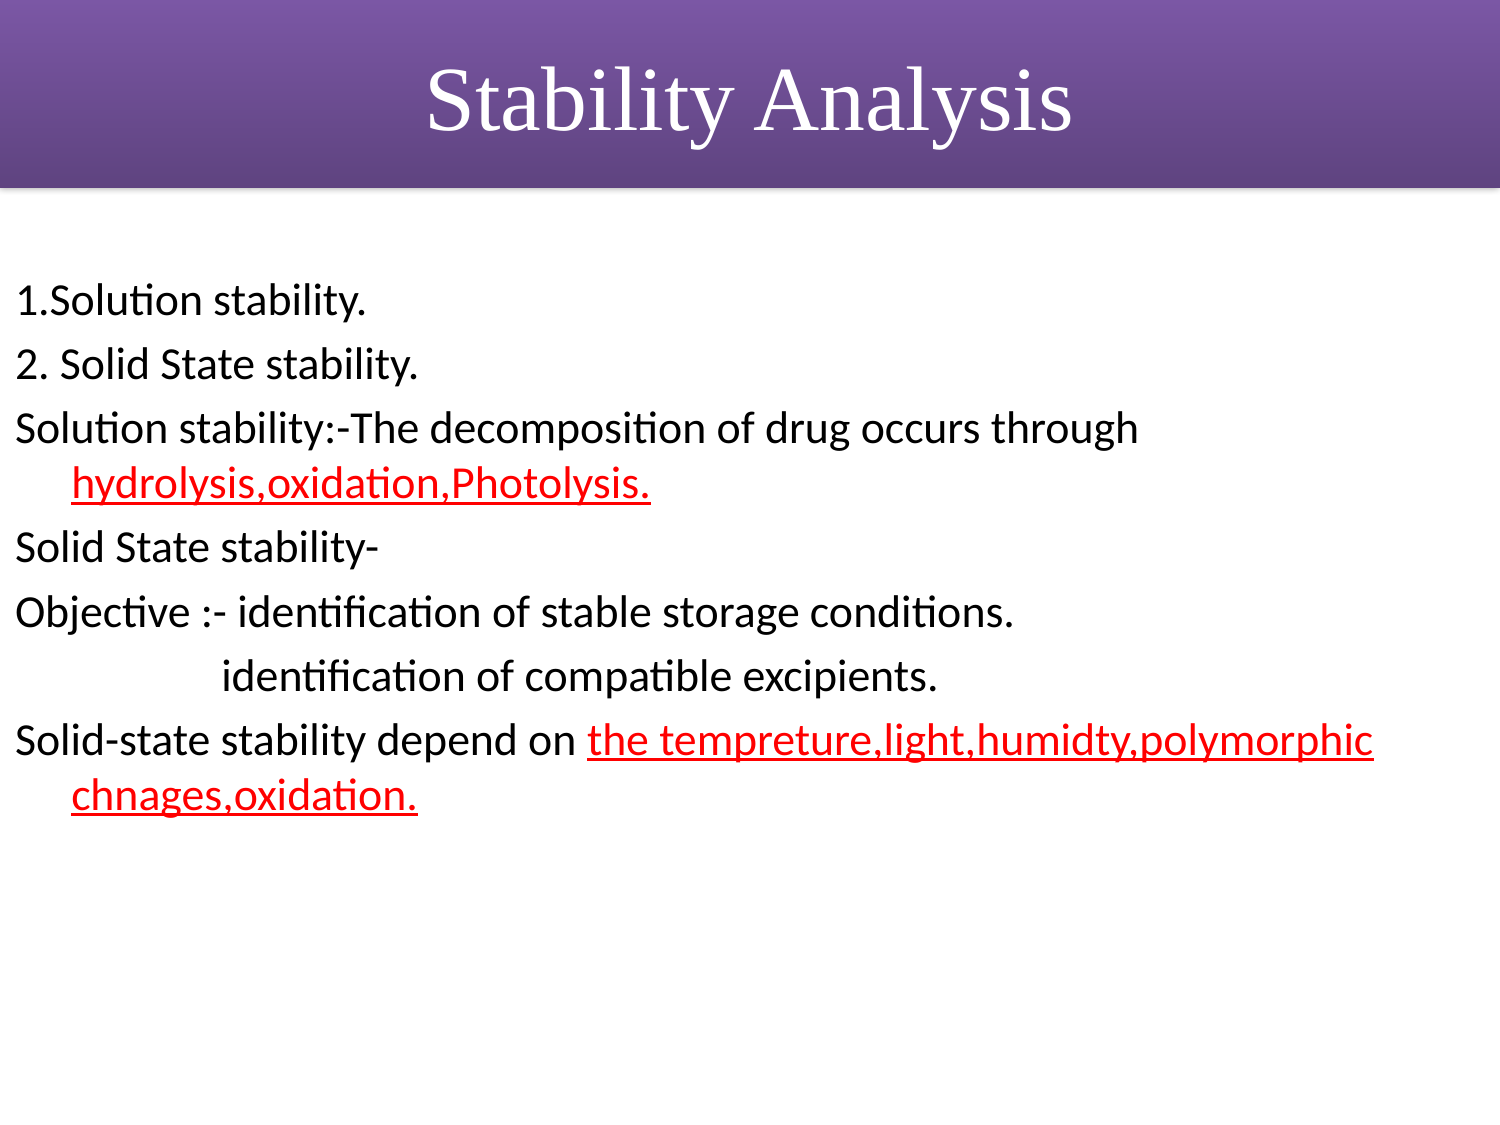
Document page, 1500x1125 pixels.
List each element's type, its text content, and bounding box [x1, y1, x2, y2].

title Stability Analysis [0, 0, 1500, 188]
list 1.Solution stability. 2. Solid State stability. Solution stability:-The decomposition of drug occurs through hydrolysis,oxidation,Photolysis. Solid State stability- Objective :- identification of stable storage conditions. identification of compatible excipients. Solid-state stability depend on the tempreture,light,humidty,polymorphic chnages,oxidation. [0, 262, 1500, 1125]
